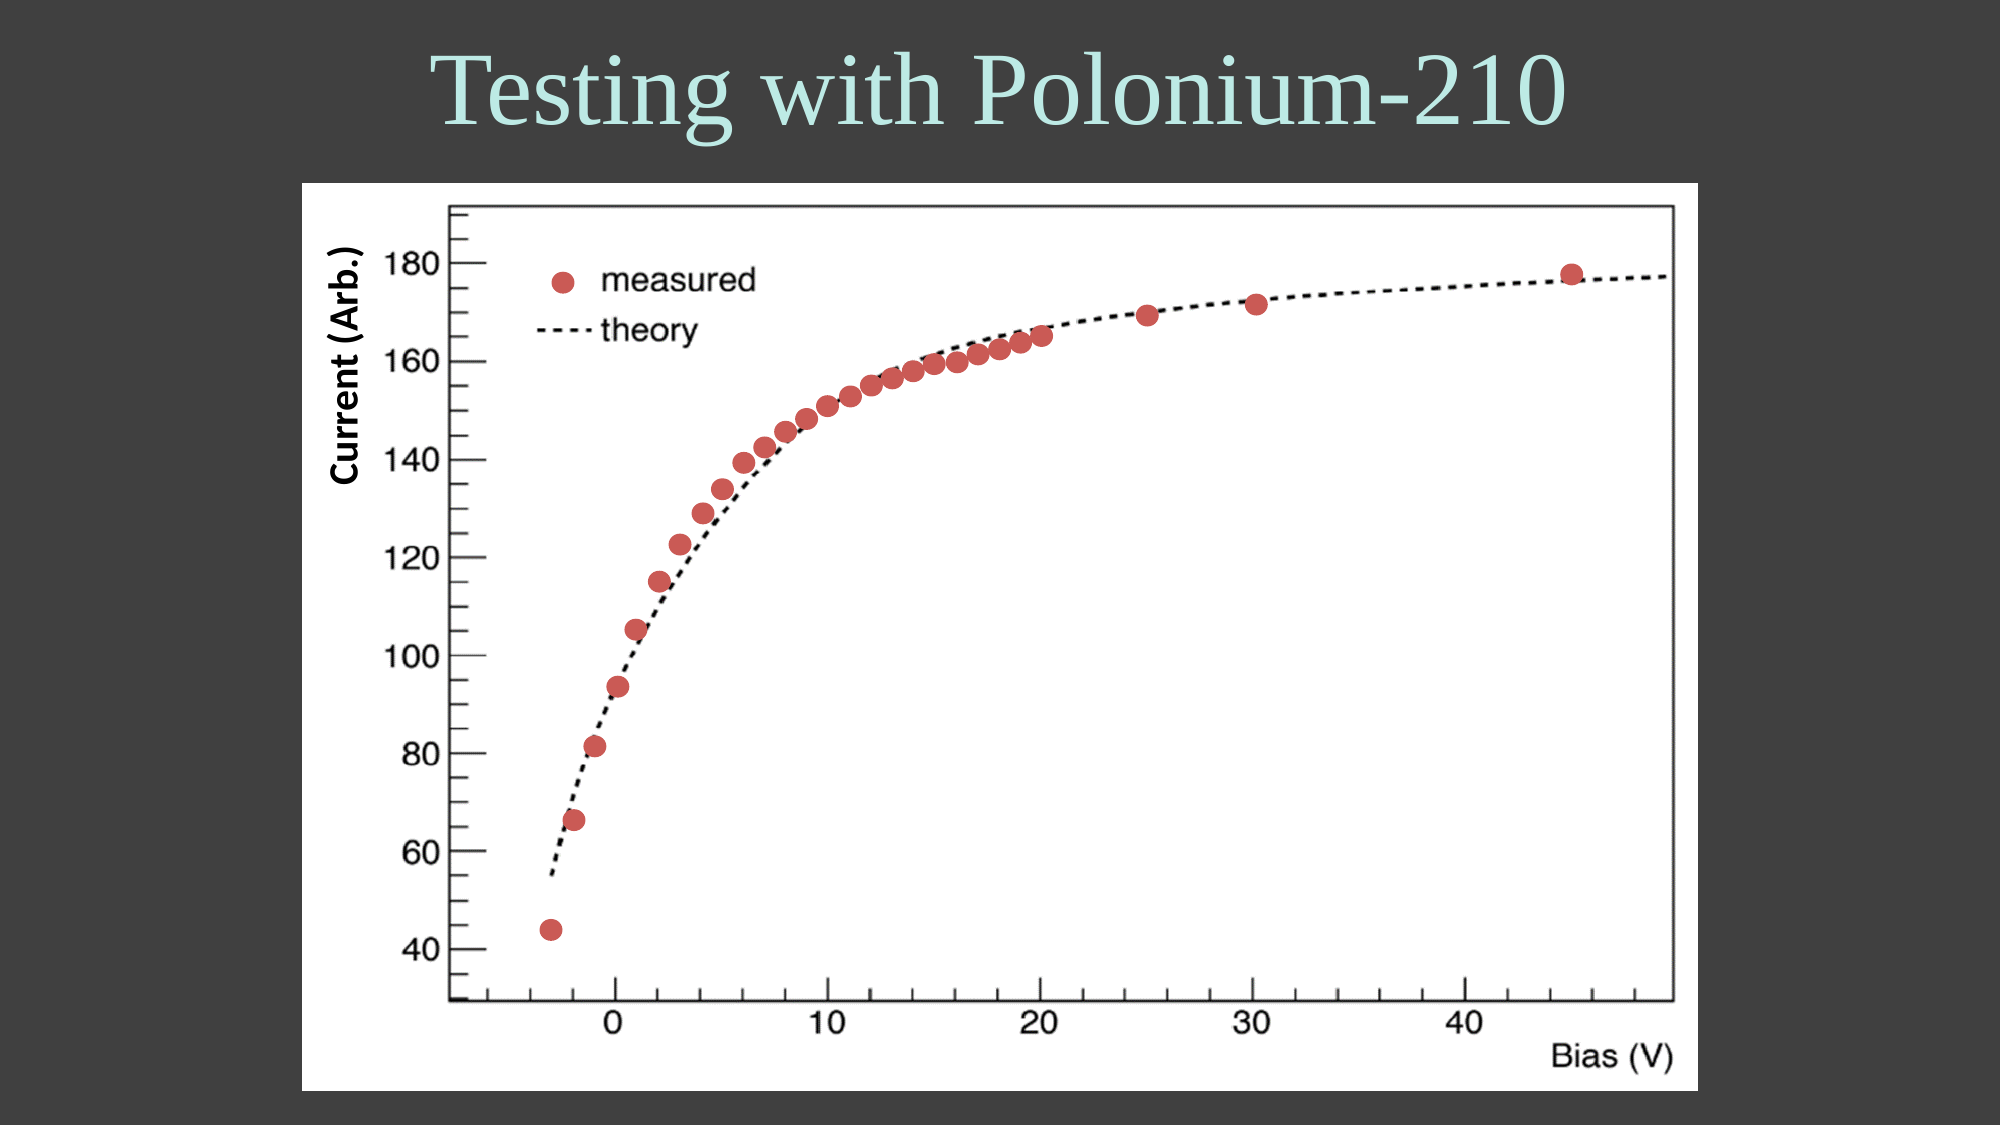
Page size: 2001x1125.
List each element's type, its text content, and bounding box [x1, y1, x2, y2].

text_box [302, 183, 1698, 1091]
text_box Testing with Polonium-210 [414, 13, 1586, 153]
